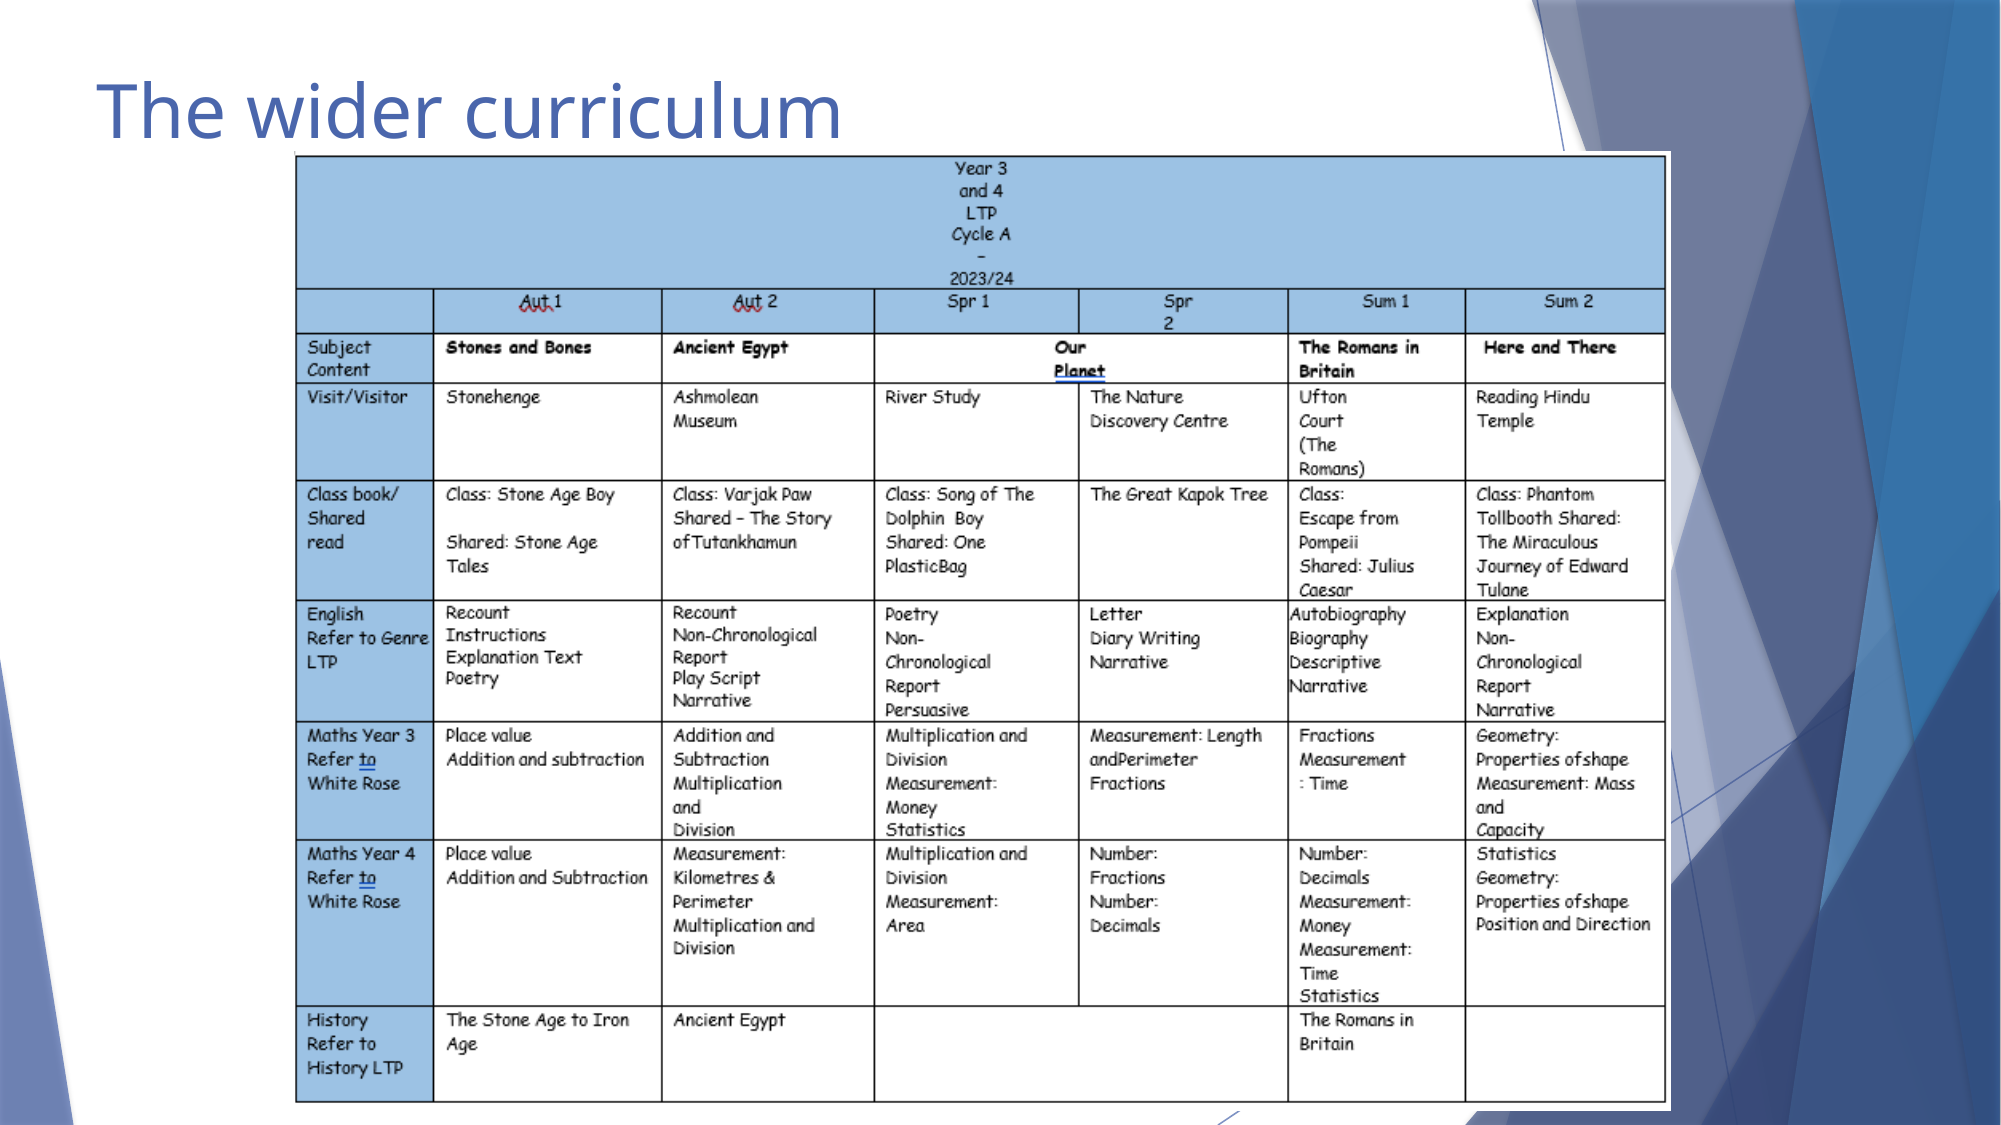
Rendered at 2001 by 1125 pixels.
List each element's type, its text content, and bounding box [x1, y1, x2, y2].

picture [294, 150, 1672, 1112]
title The wider curriculum [81, 55, 1492, 273]
